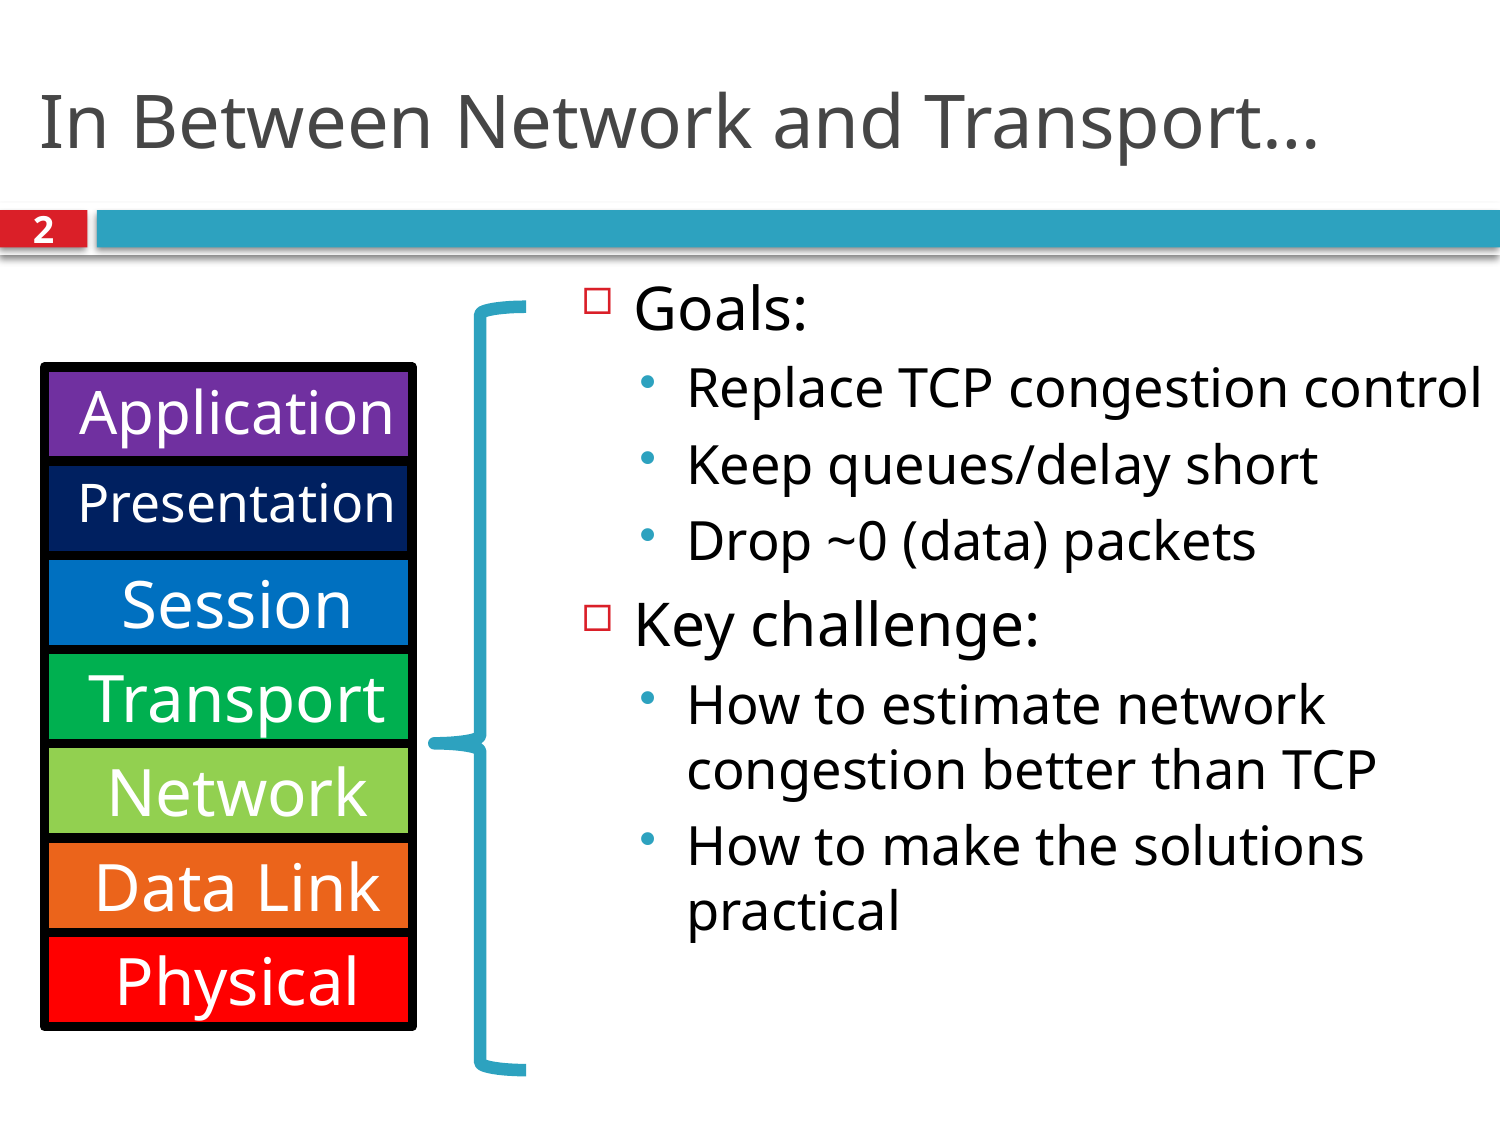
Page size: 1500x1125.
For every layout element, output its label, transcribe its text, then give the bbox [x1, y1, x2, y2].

text_box Data Link [43, 837, 414, 931]
text_box Application [43, 366, 414, 460]
text_box Network [43, 742, 414, 837]
title In Between Network and Transport… [24, 37, 1475, 200]
slide_number 2 [0, 206, 88, 257]
text_box [433, 305, 527, 1071]
list Goals: Replace TCP congestion control Keep queues/delay short Drop ~0 (data) packets Key challenge: How to estimate network congestion better than TCP How to make the solutions practical [566, 262, 1500, 1100]
text_box Presentation [43, 460, 414, 554]
text_box Transport [43, 648, 414, 742]
text_box Physical [43, 931, 414, 1028]
text_box Session [43, 554, 414, 648]
